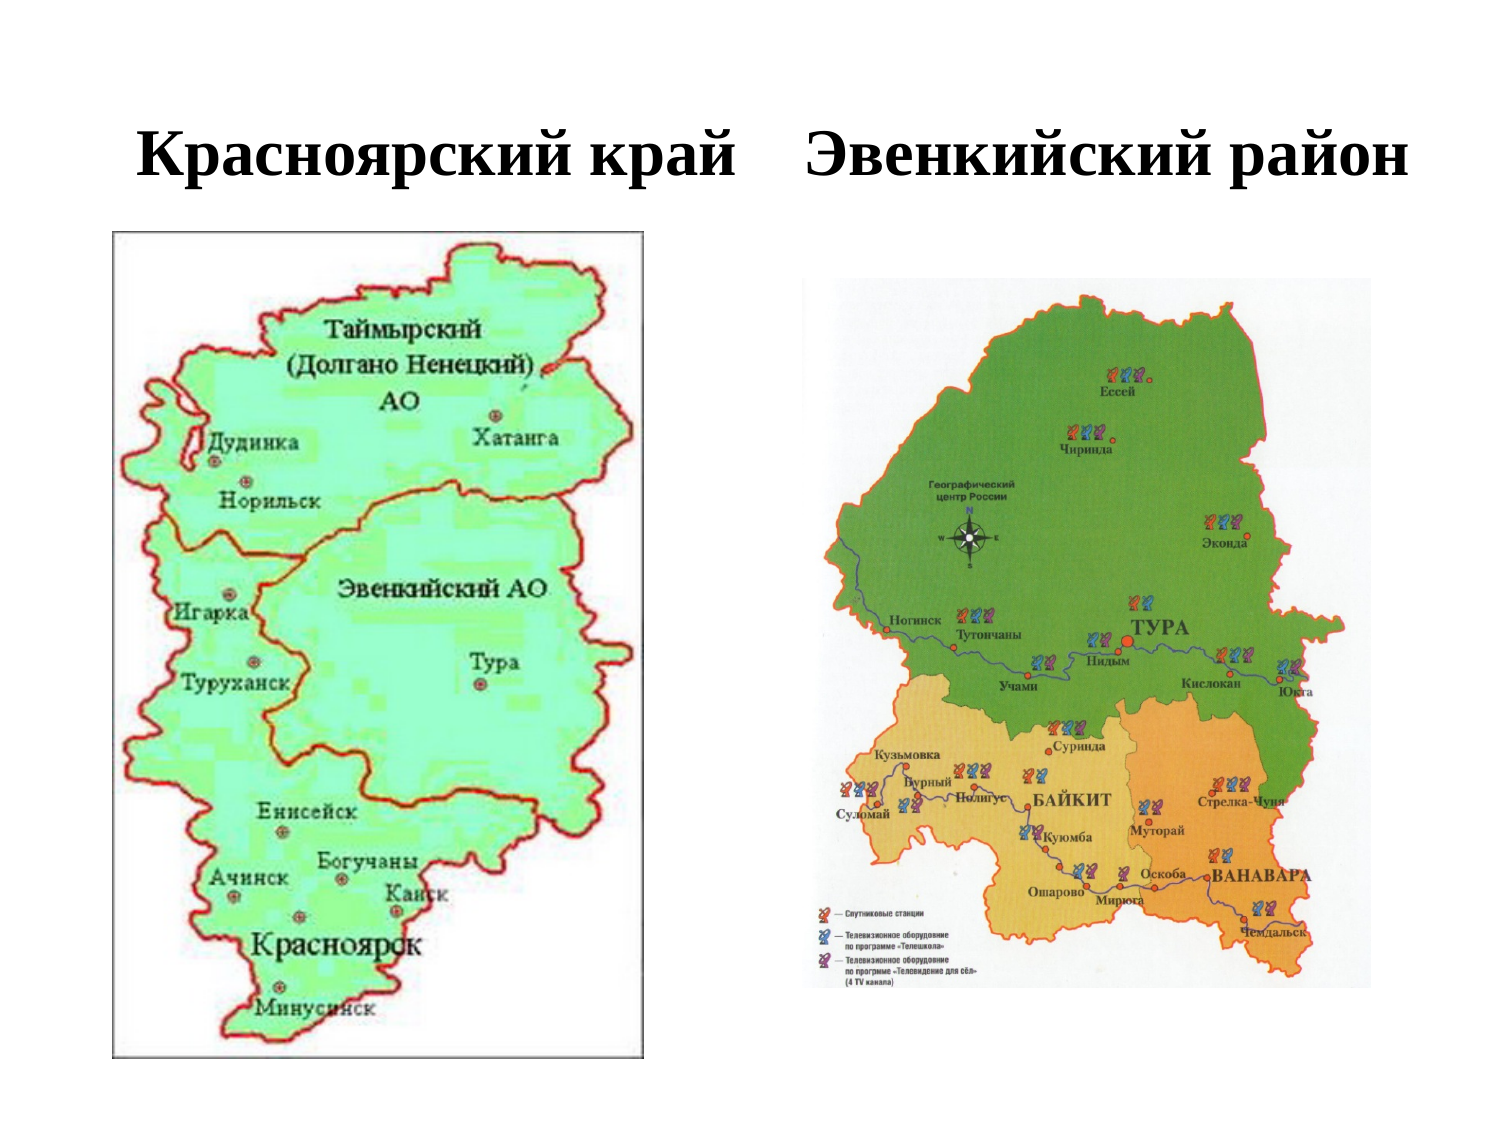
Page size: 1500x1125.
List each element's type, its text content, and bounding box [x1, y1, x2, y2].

picture [111, 231, 644, 1059]
picture [802, 278, 1372, 988]
text_box Красноярский край [88, 101, 786, 197]
text_box Эвенкийский район [788, 101, 1427, 197]
